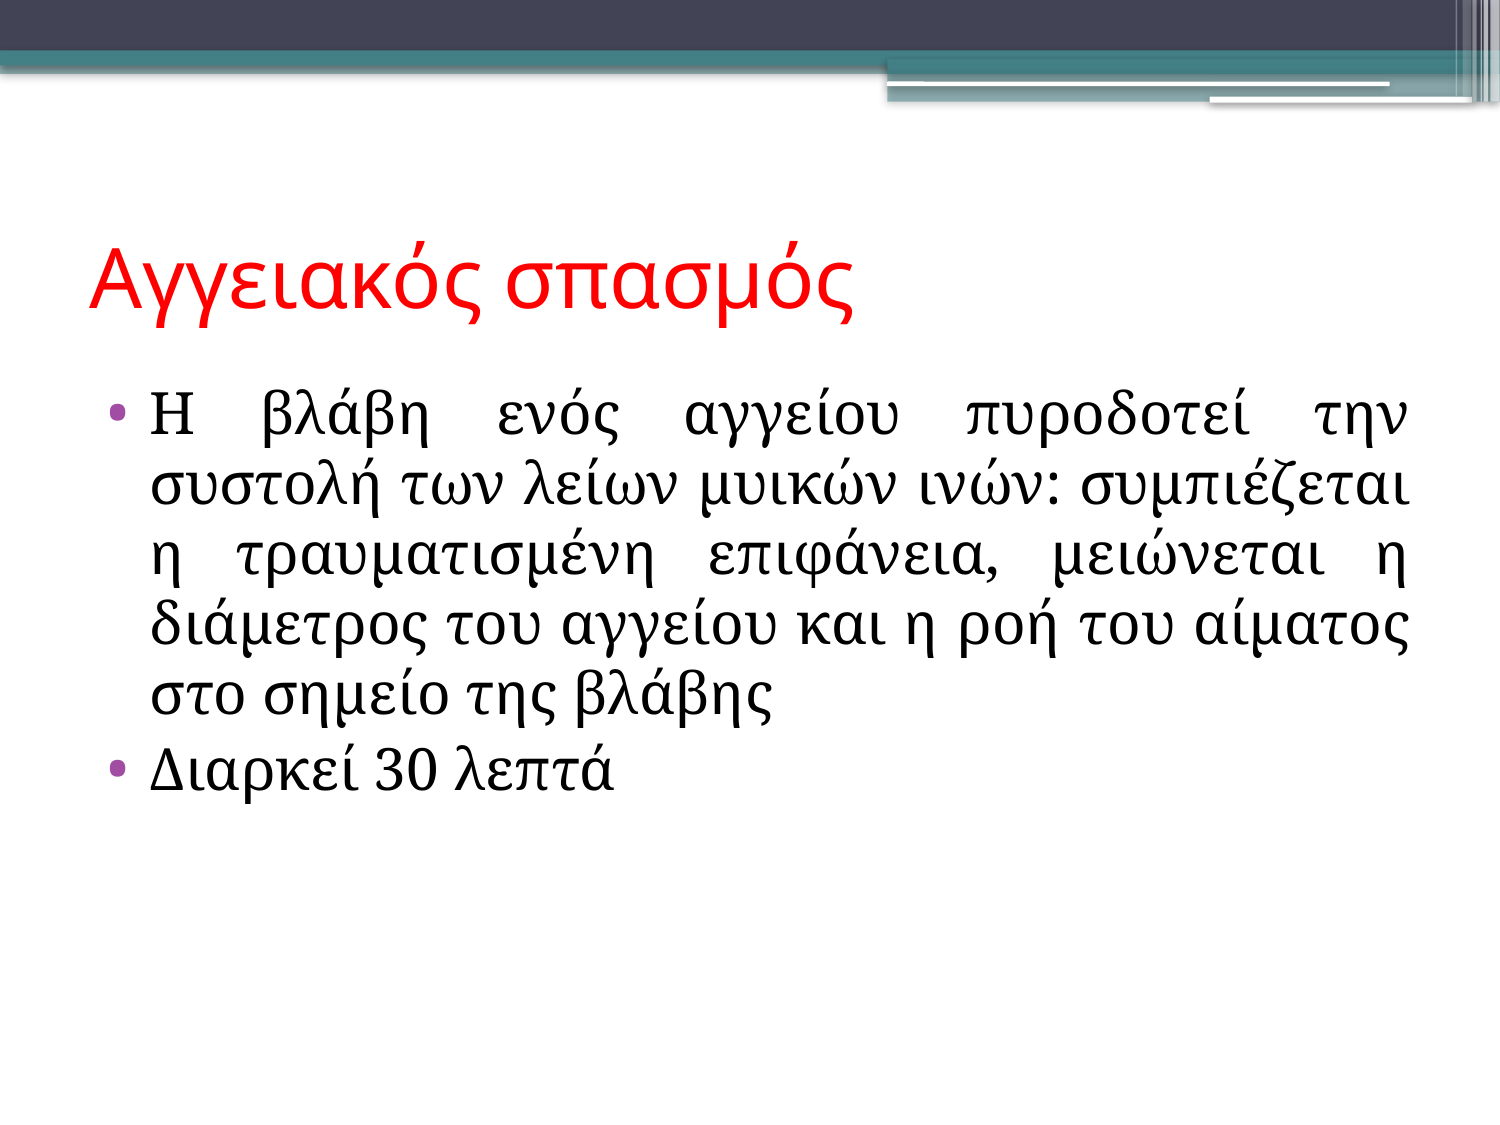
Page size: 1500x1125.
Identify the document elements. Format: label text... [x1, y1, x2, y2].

title Αγγειακός σπασμός [75, 187, 1425, 363]
list Η βλάβη ενός αγγείου πυροδοτεί την συστολή των λείων μυικών ινών: συμπιέζεται η τραυματισμένη επιφάνεια, μειώνεται η διάμετρος του αγγείου και η ροή του αίματος στο σημείο της βλάβης Διαρκεί 30 λεπτά [75, 368, 1425, 1079]
